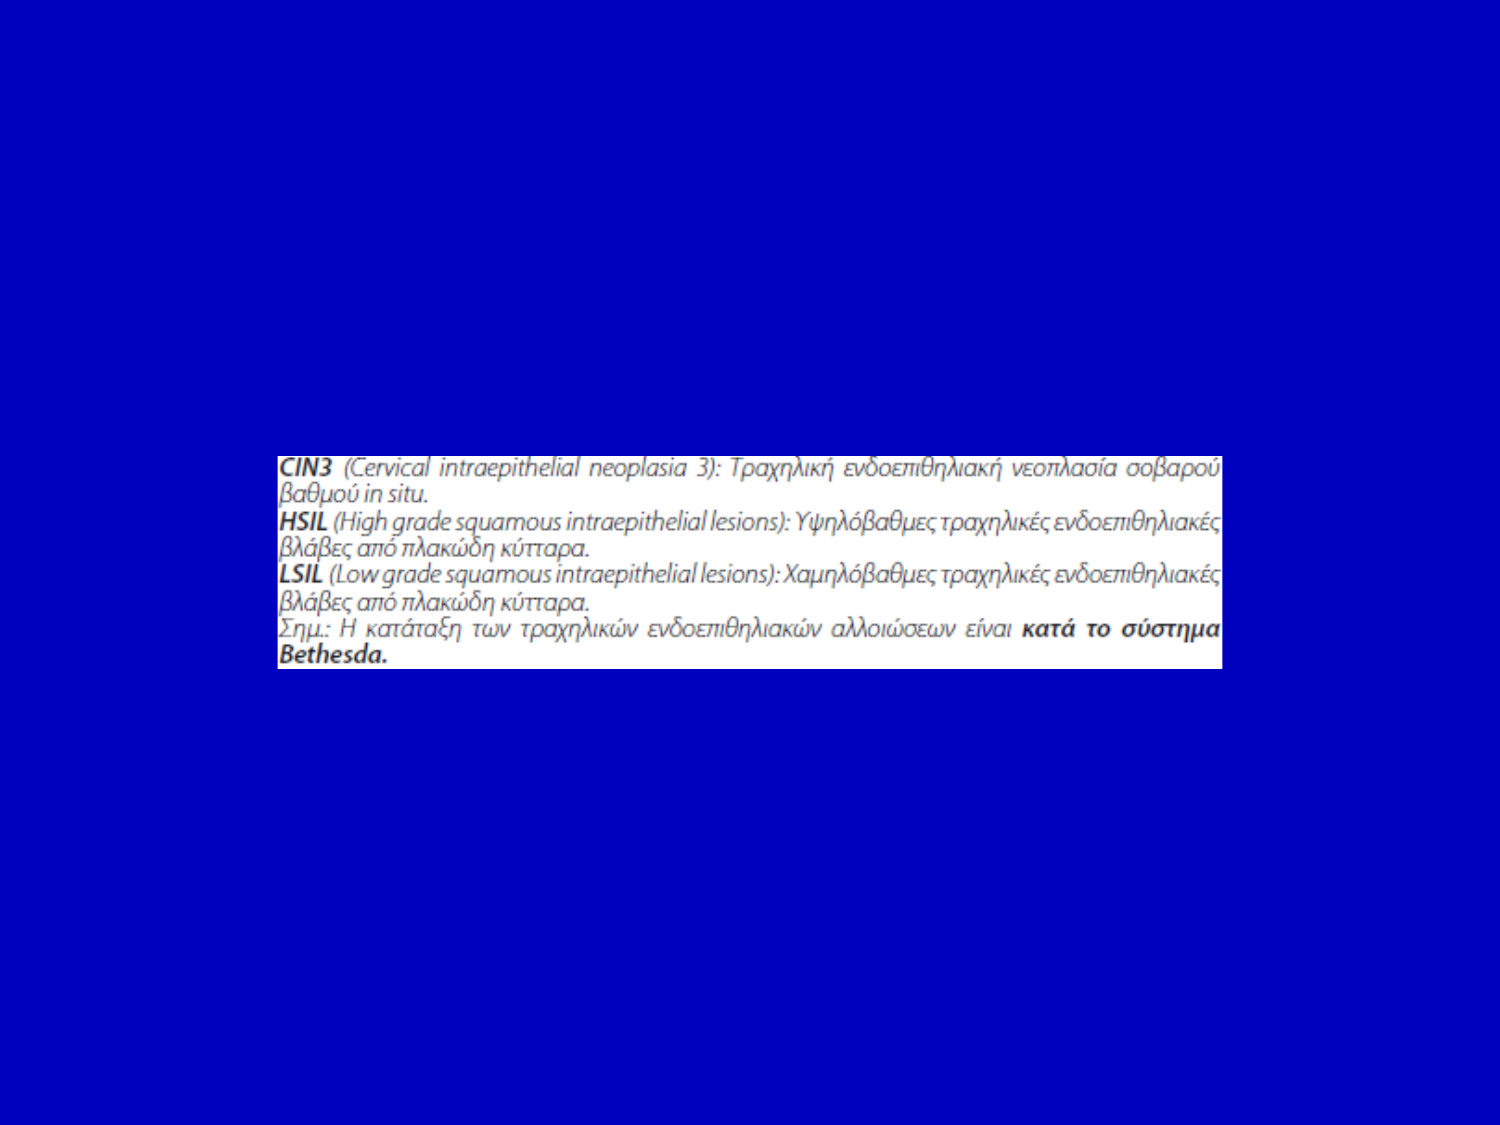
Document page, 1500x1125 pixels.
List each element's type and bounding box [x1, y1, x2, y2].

list [277, 456, 1223, 669]
